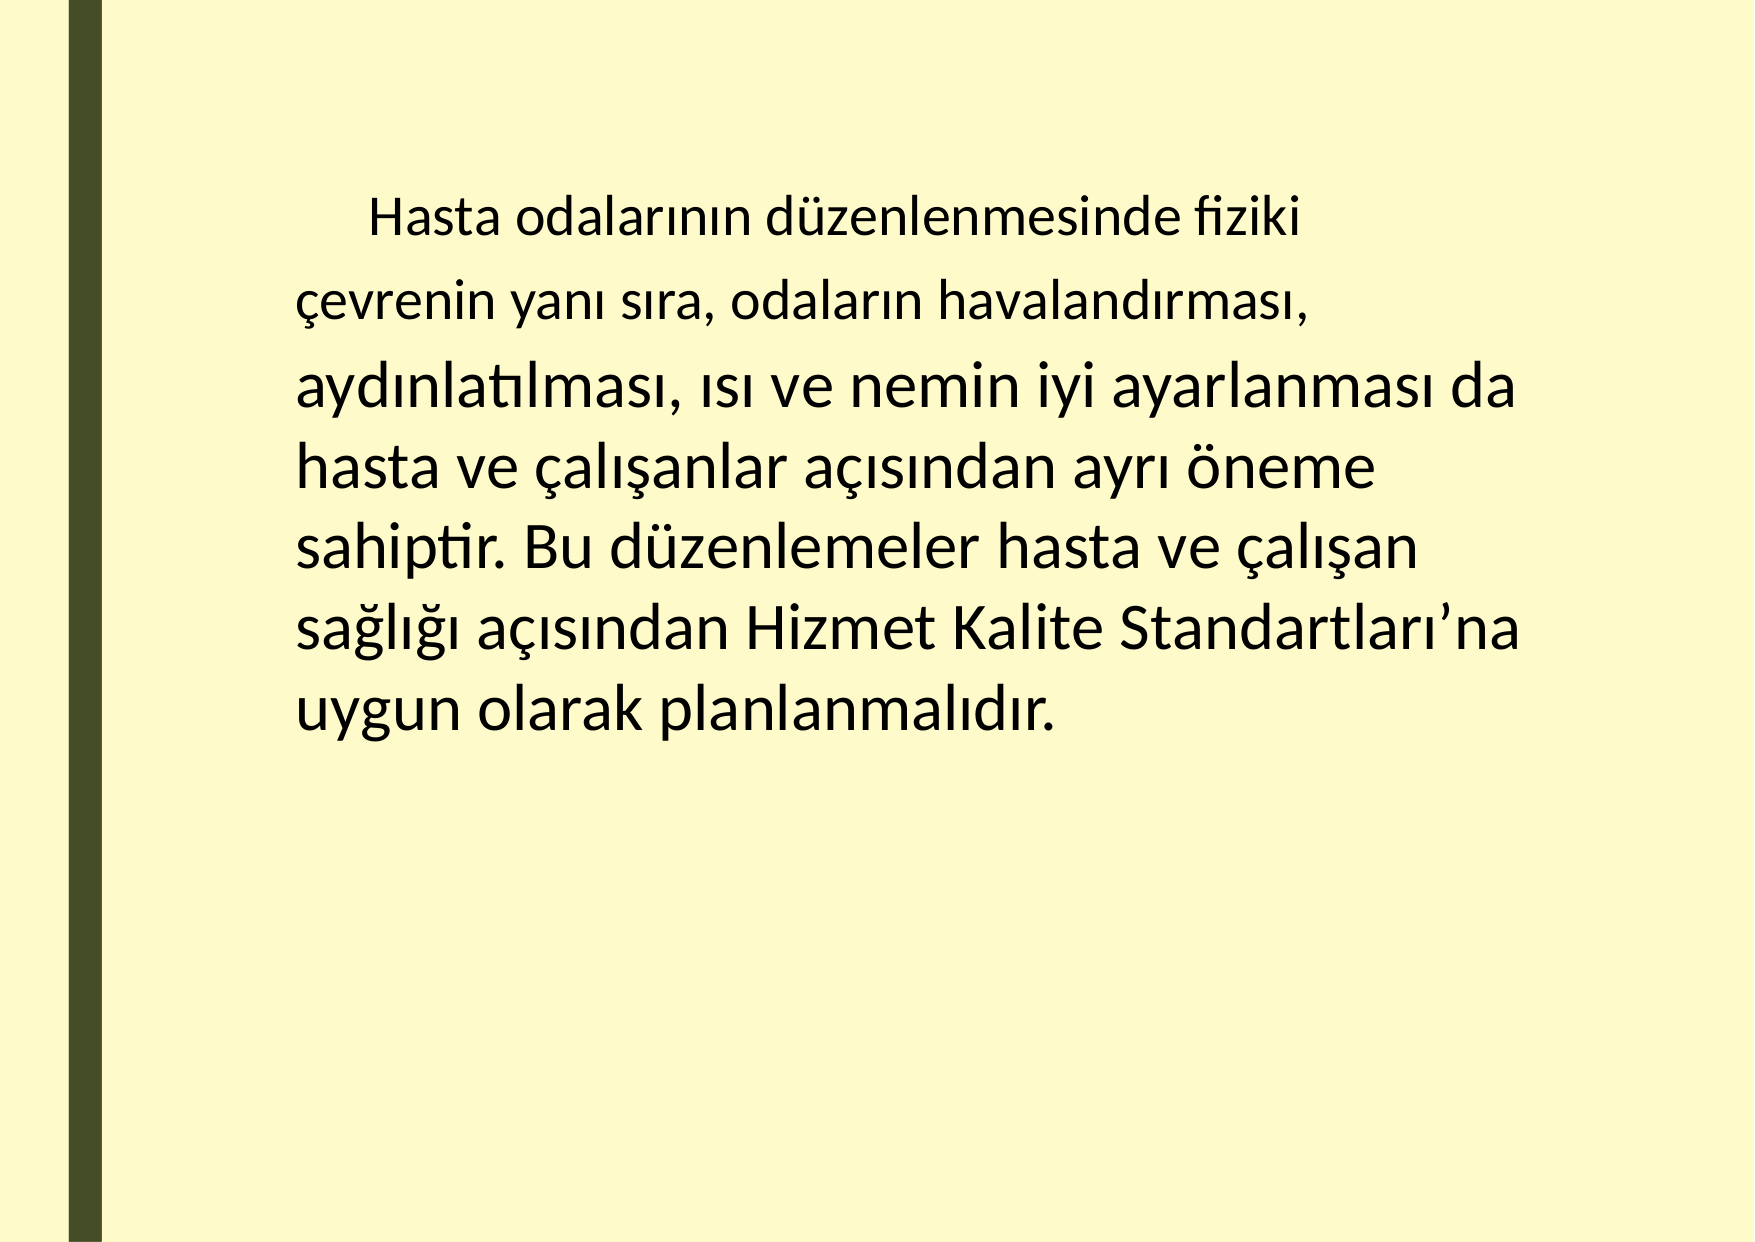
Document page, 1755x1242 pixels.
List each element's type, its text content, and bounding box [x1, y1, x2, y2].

text_box Hasta odalarının düzenlenmesinde fiziki çevrenin yanı sıra, odaların havalandırması, aydınlatılması, ısı ve nemin iyi ayarlanması da hasta ve çalışanlar açısından ayrı öneme sahiptir. Bu düzenlemeler hasta ve çalışan sağlığı açısından Hizmet Kalite Standartları’na uygun olarak planlanmalıdır. [293, 188, 1534, 748]
